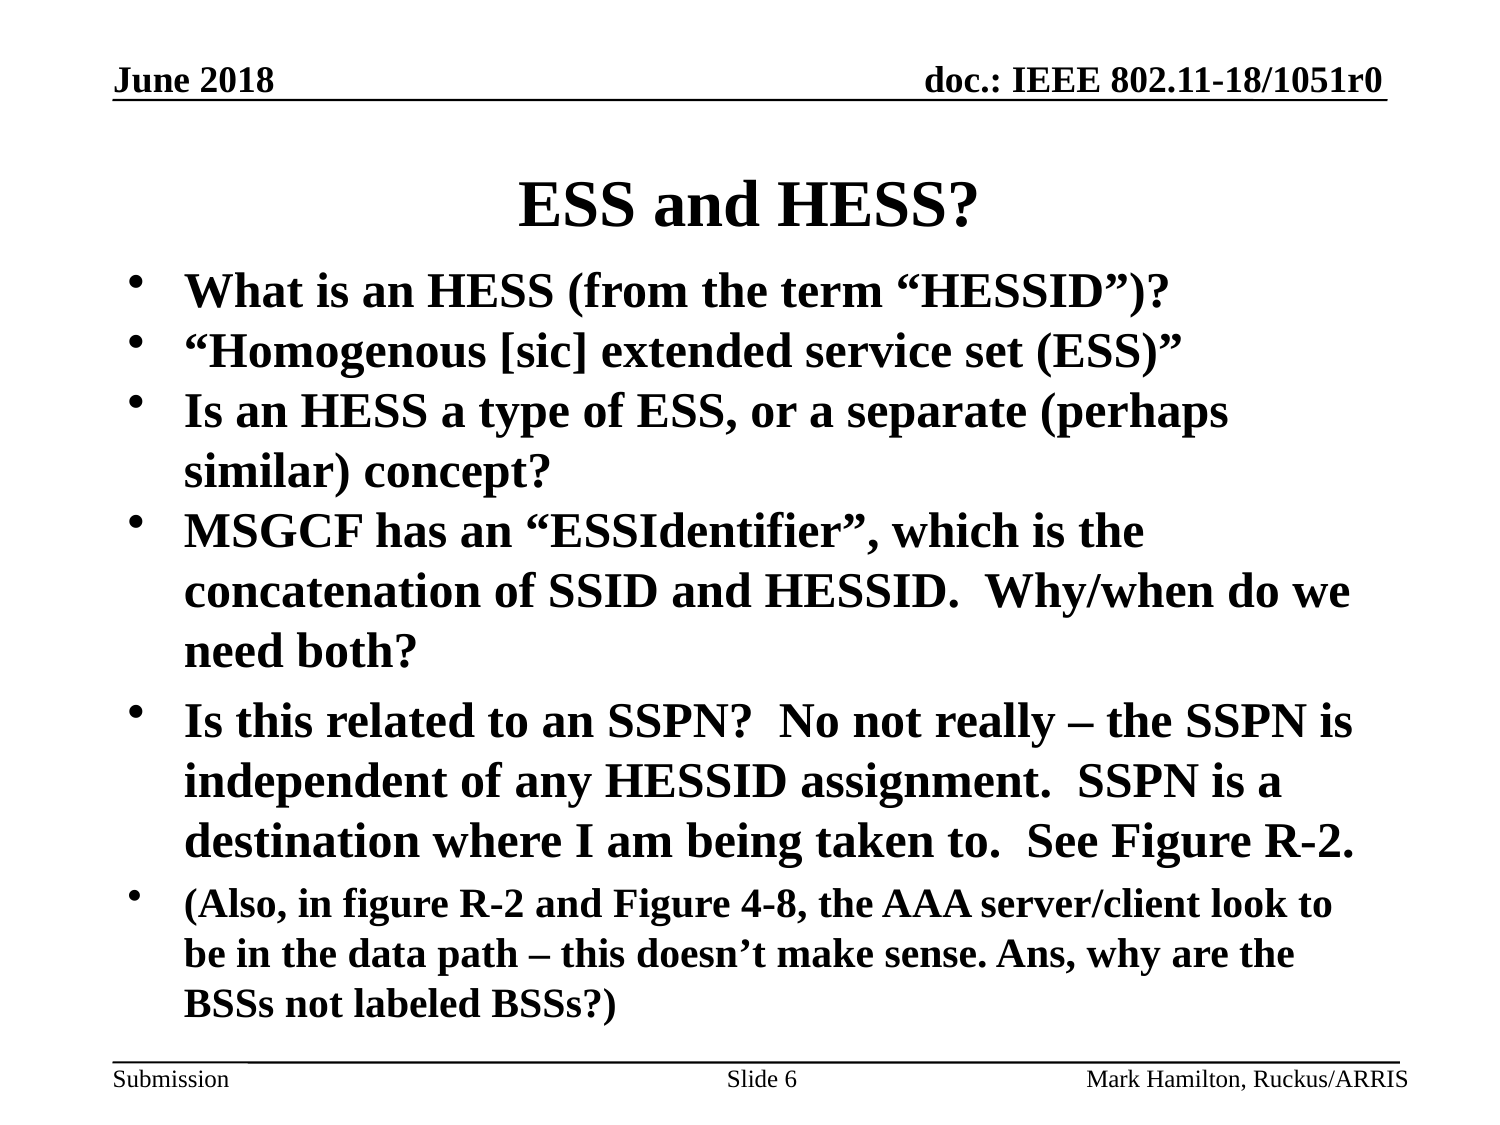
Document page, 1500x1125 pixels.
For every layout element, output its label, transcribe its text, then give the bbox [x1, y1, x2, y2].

list What is an HESS (from the term “HESSID”)? “Homogenous [sic] extended service set (ESS)” Is an HESS a type of ESS, or a separate (perhaps similar) concept? MSGCF has an “ESSIdentifier”, which is the concatenation of SSID and HESSID. Why/when do we need both? Is this related to an SSPN? No not really – the SSPN is independent of any HESSID assignment. SSPN is a destination where I am being taken to. See Figure R-2. (Also, in figure R-2 and Figure 4-8, the AAA server/client look to be in the data path – this doesn’t make sense. Ans, why are the BSSs not labeled BSSs?) [112, 249, 1388, 925]
title ESS and HESS? [112, 112, 1388, 249]
